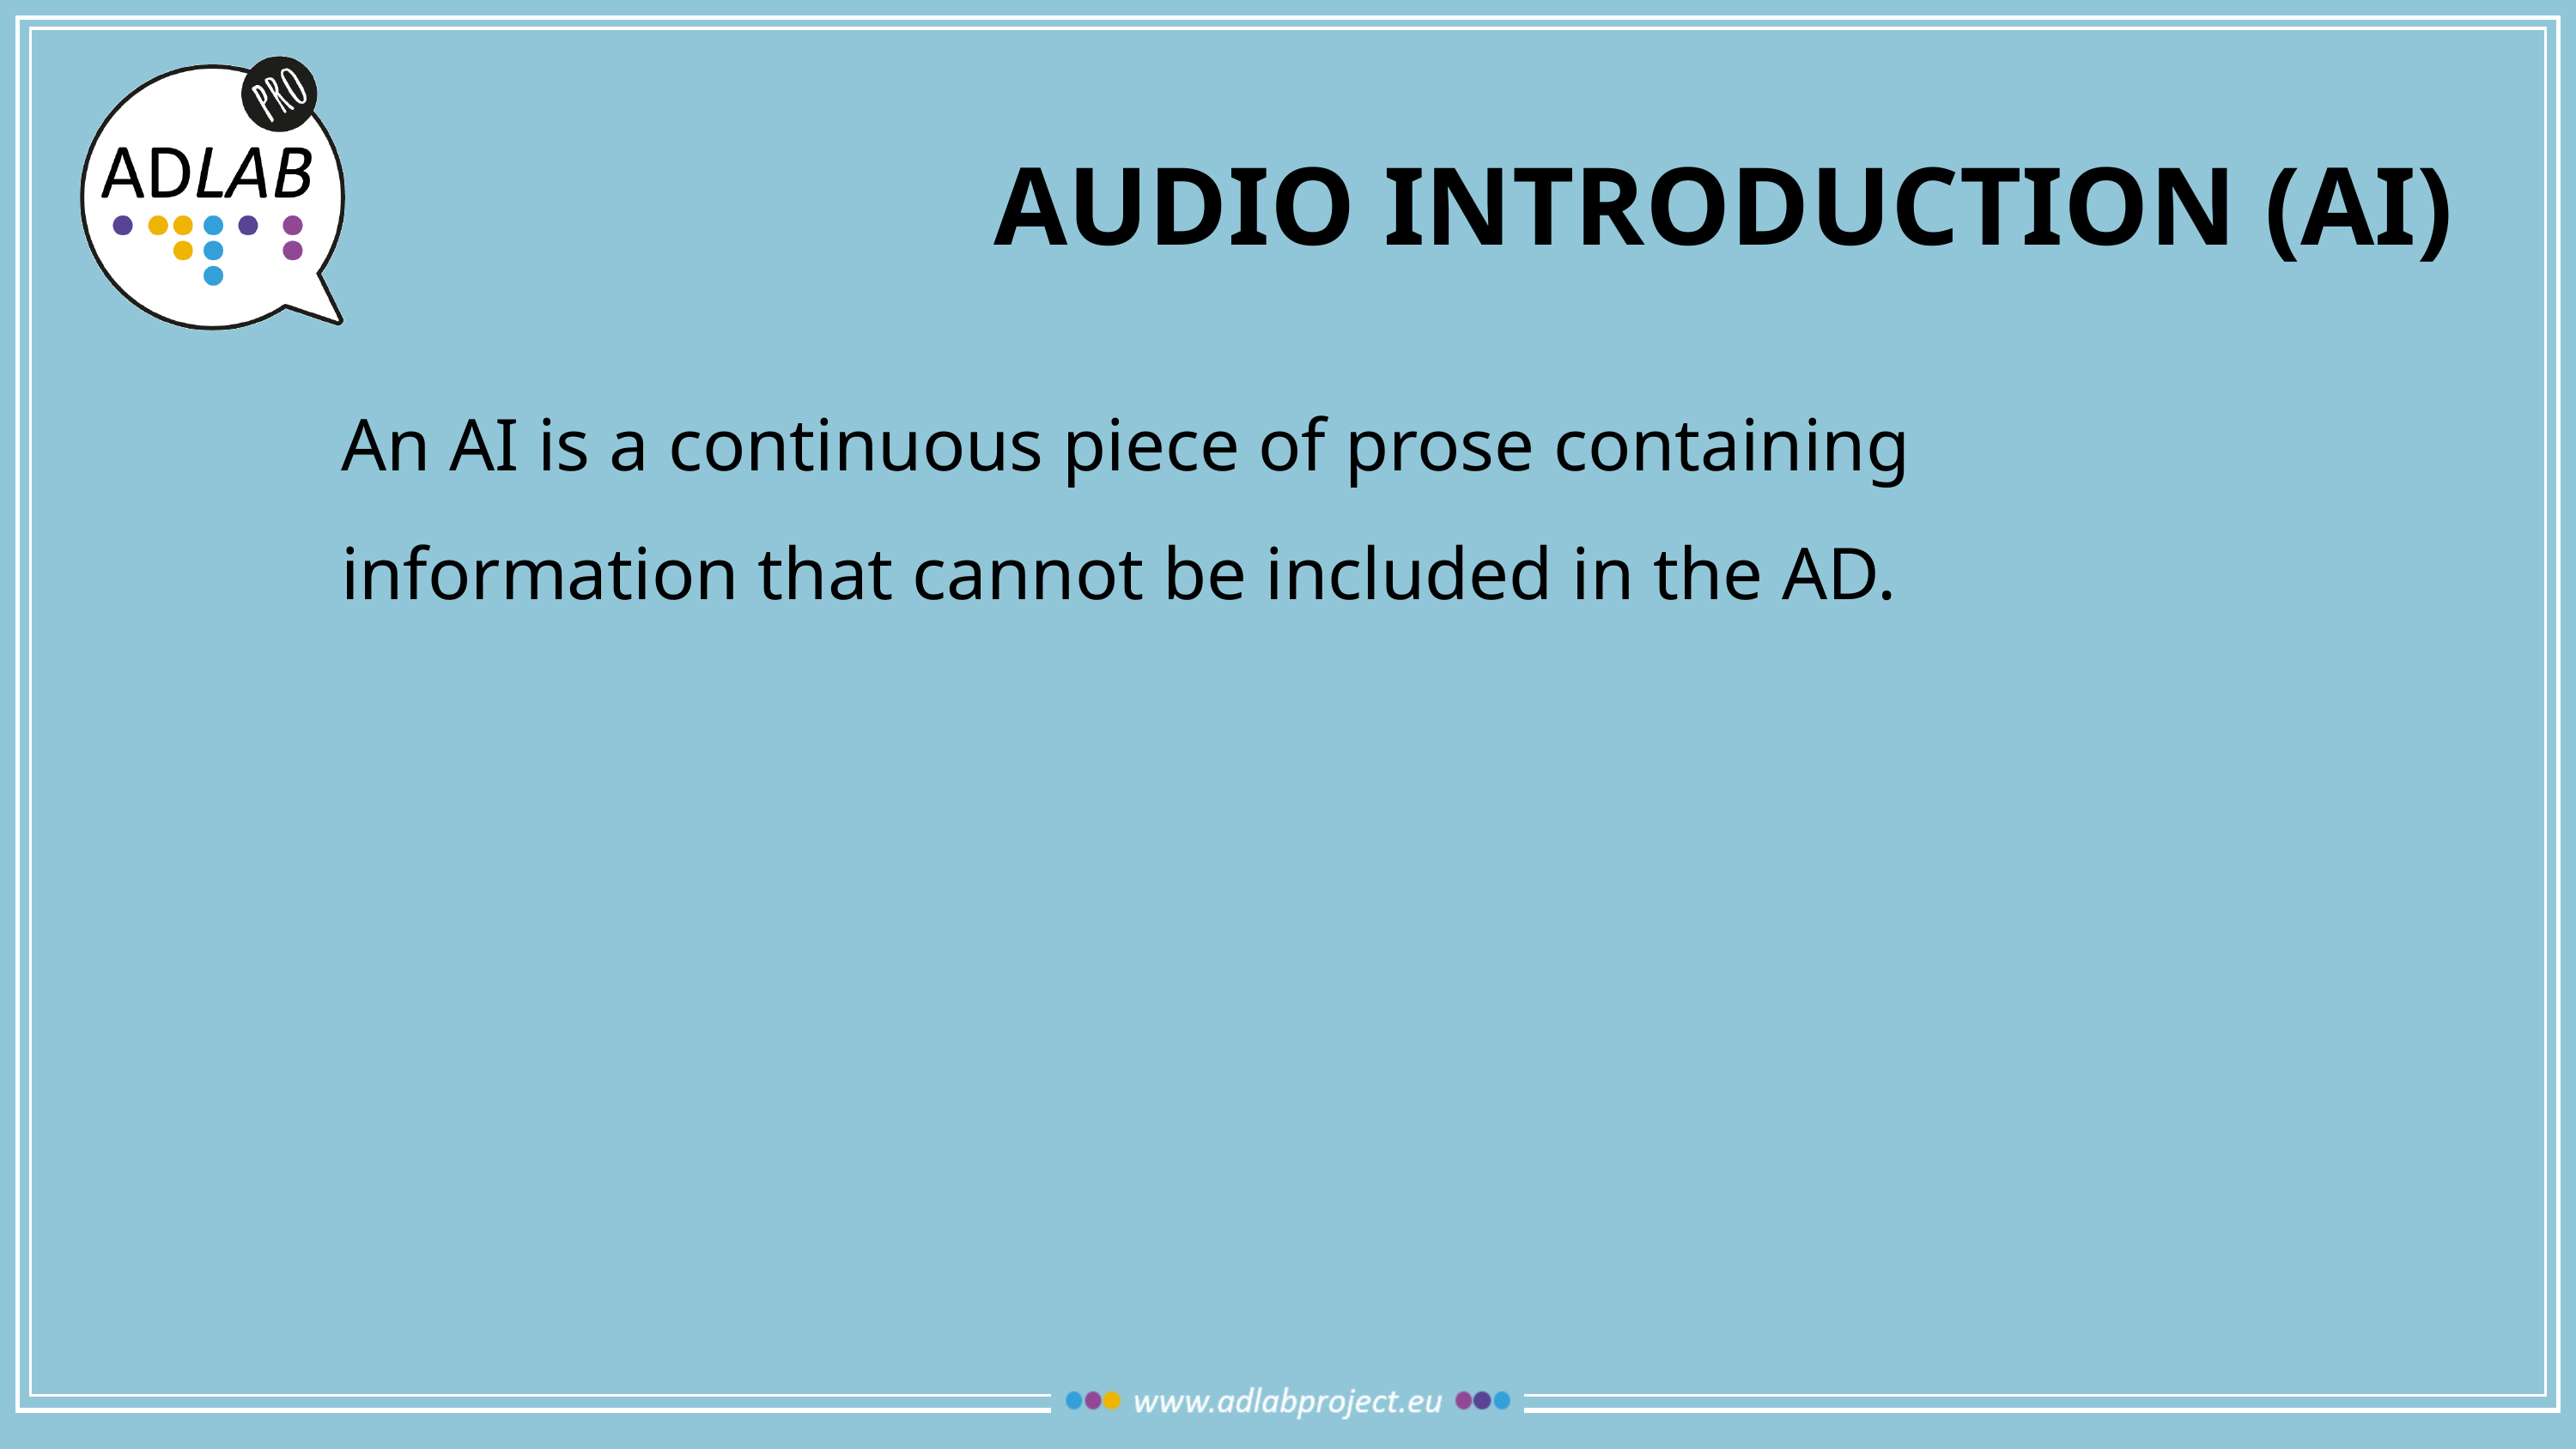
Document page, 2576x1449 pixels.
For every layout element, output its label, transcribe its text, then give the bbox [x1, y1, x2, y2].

picture [1051, 1378, 1524, 1429]
list An AI is a continuous piece of prose containing information that cannot be included in the AD. [328, 350, 2313, 1005]
title AUDIO INTRODUCTION (AI) [384, 70, 2467, 351]
picture [72, 49, 353, 330]
